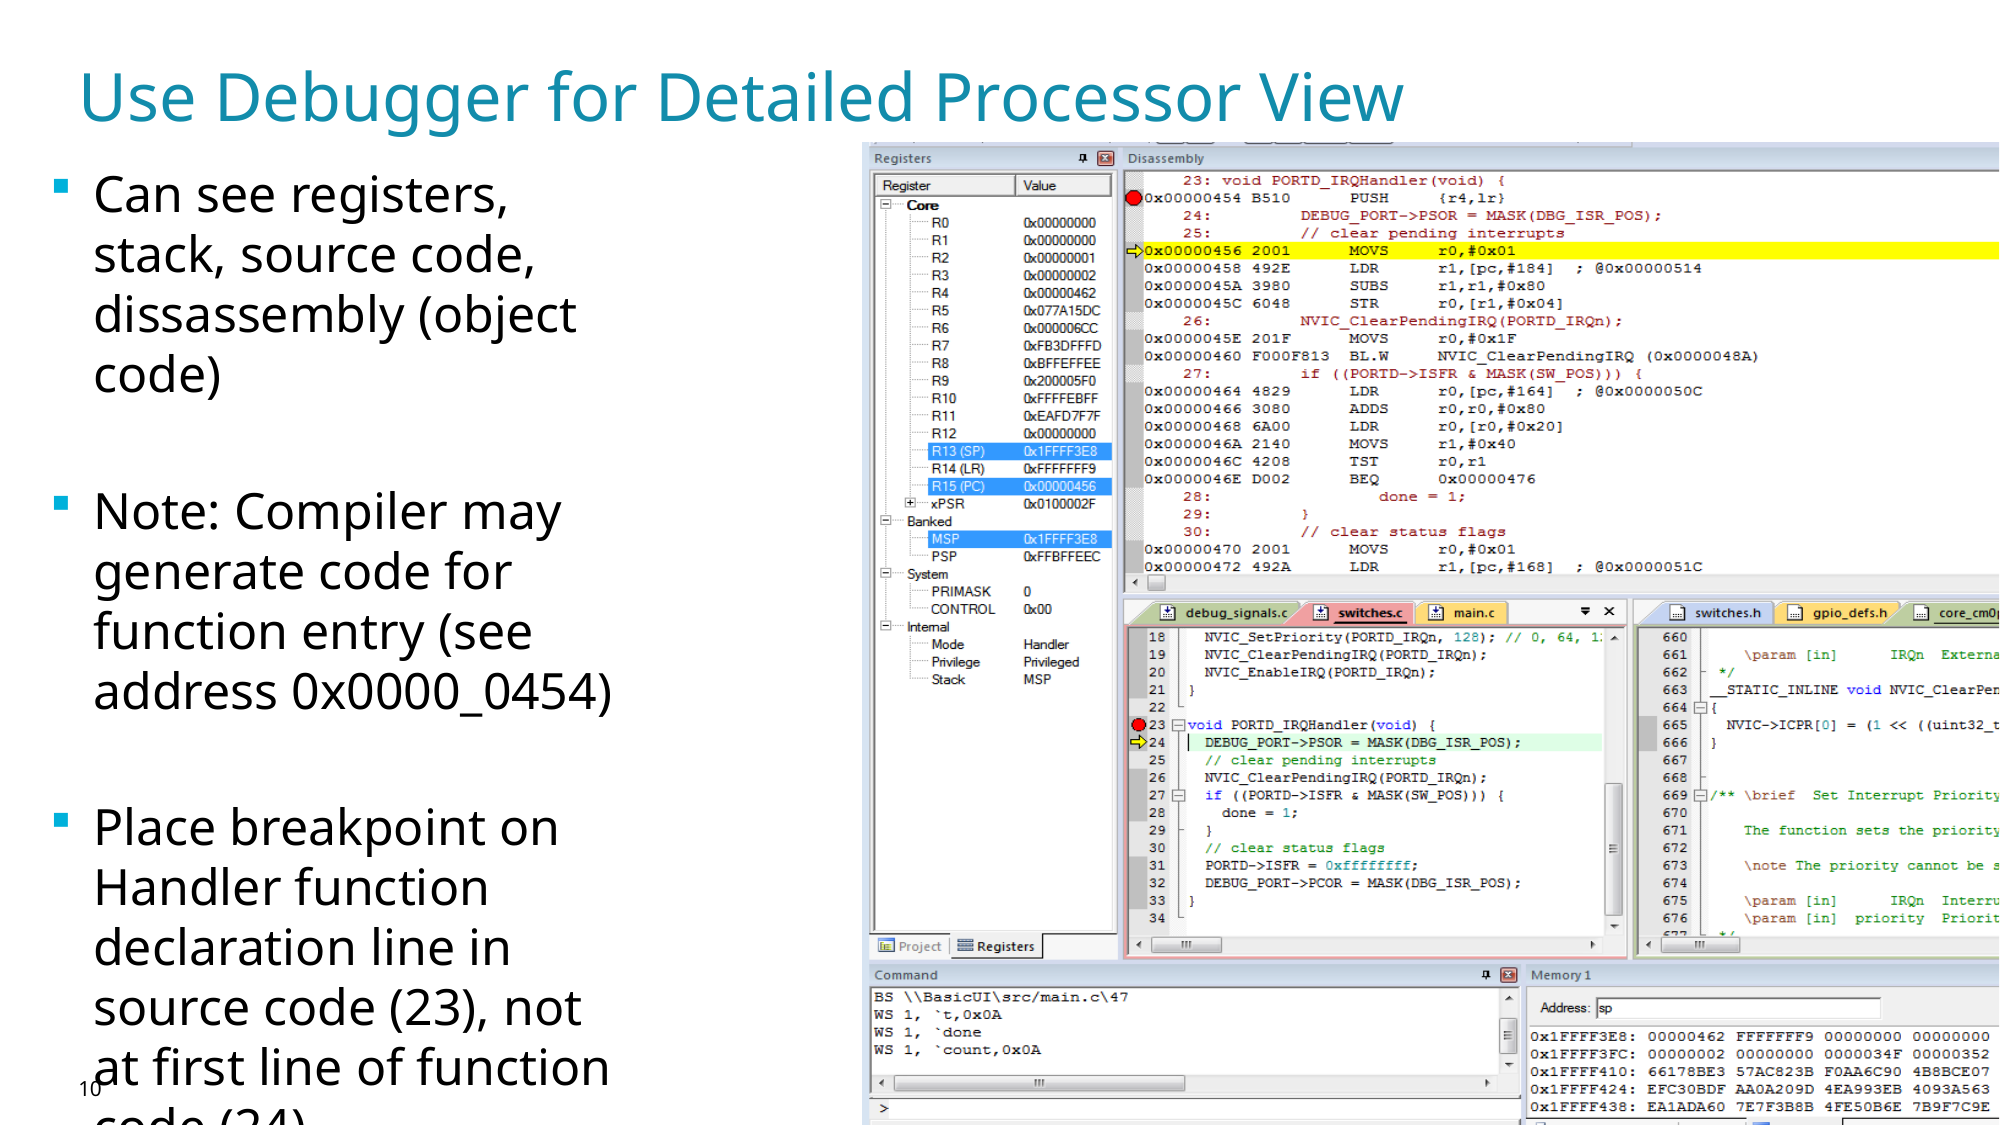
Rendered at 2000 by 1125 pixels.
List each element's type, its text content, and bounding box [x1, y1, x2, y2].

title Use Debugger for Detailed Processor View [78, 55, 1910, 150]
list Can see registers, stack, source code, dissassembly (object code) Note: Compiler may generate code for function entry (see address 0x0000_0454) Place breakpoint on Handler function declaration line in source code (23), not at first line of function code (24) [49, 162, 634, 1100]
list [861, 142, 2000, 1125]
